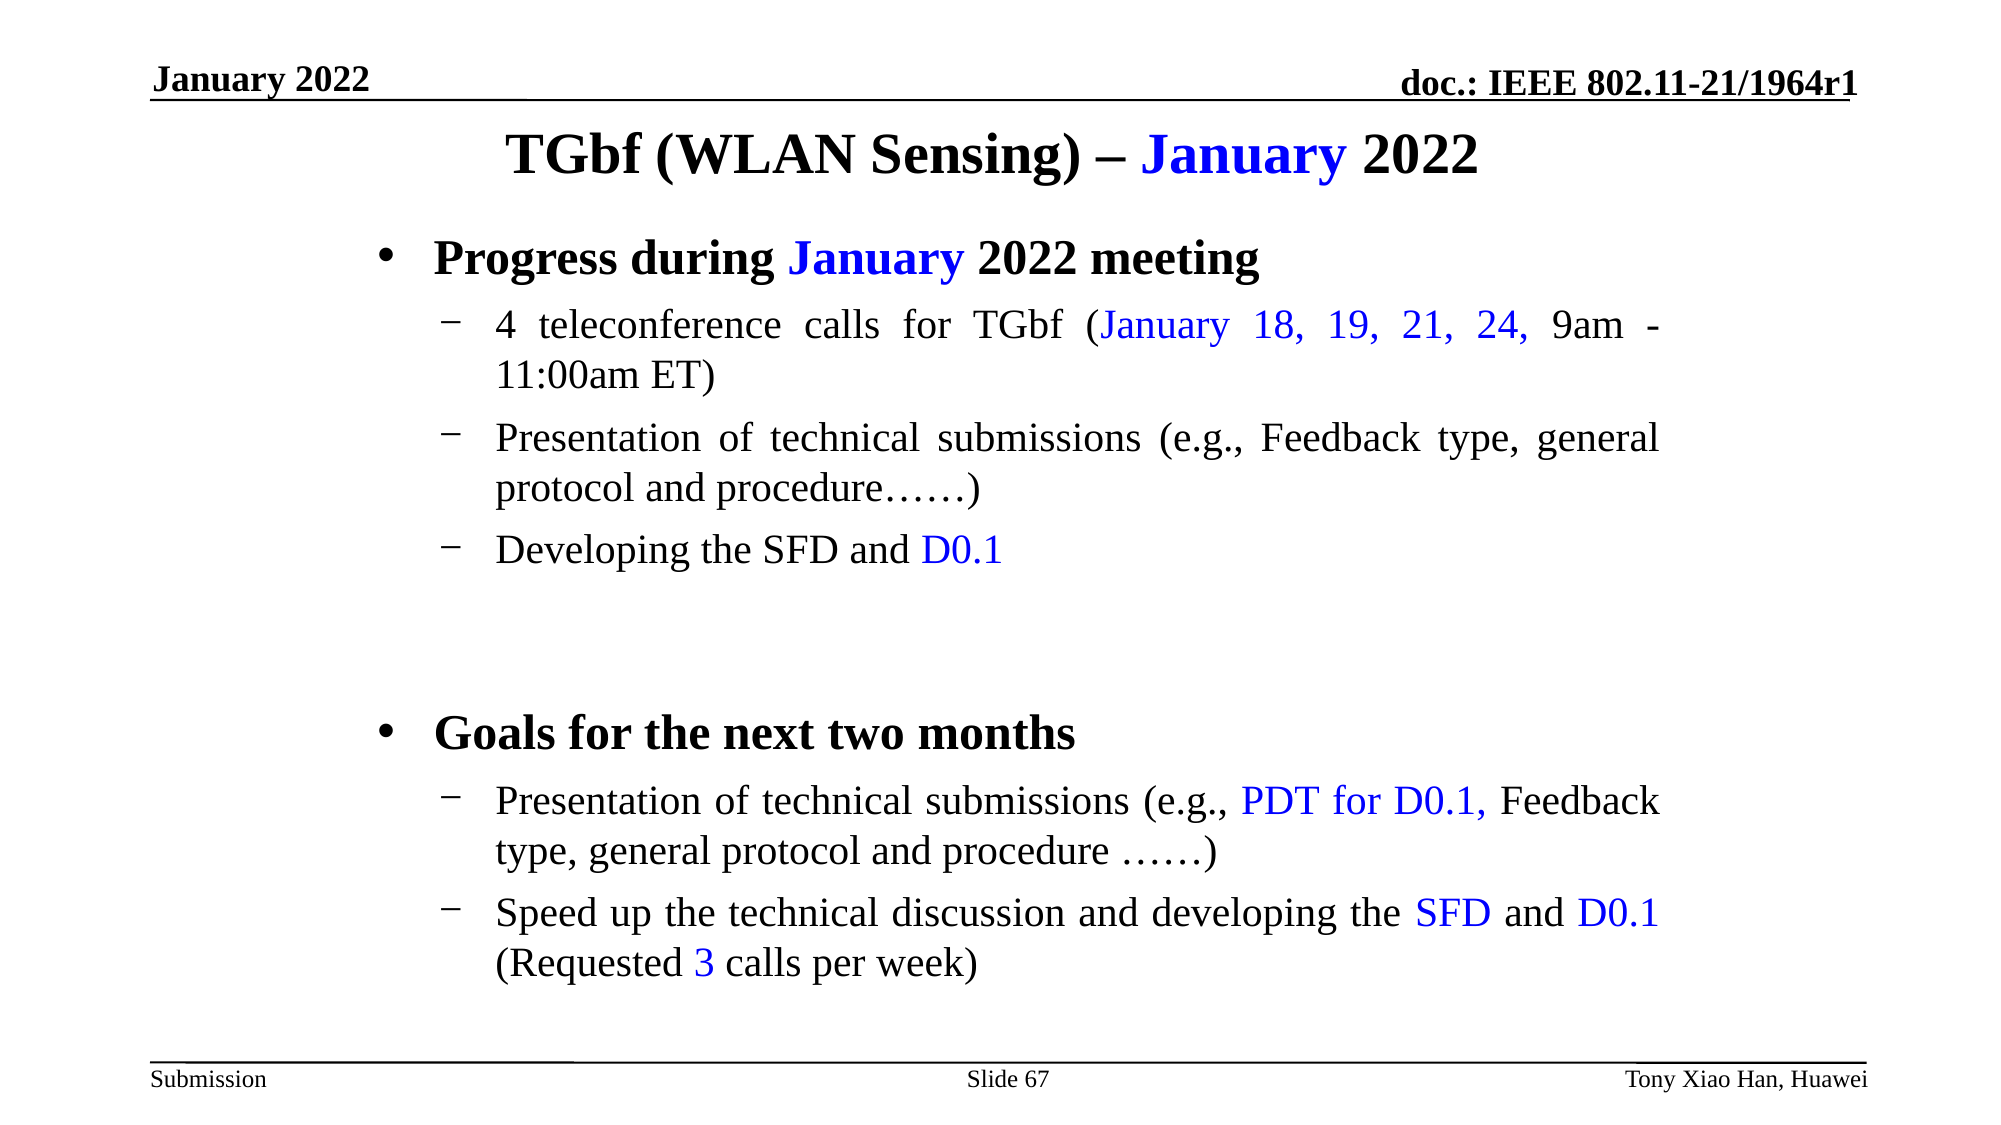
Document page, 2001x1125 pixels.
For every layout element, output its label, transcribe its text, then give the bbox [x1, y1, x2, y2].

text_box Progress during January 2022 meeting 4 teleconference calls for TGbf (January 18, 19, 21, 24, 9am - 11:00am ET) Presentation of technical submissions (e.g., Feedback type, general protocol and procedure……) Developing the SFD and D0.1 Goals for the next two months Presentation of technical submissions (e.g., PDT for D0.1, Feedback type, general protocol and procedure ……) Speed up the technical discussion and developing the SFD and D0.1 (Requested 3 calls per week) [362, 217, 1675, 1038]
title TGbf (WLAN Sensing) – January 2022 [362, 112, 1638, 188]
footer Tony Xiao Han, Huawei [1171, 1061, 1869, 1093]
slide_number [152, 54, 563, 100]
slide_number Slide 67 [950, 1061, 1067, 1123]
